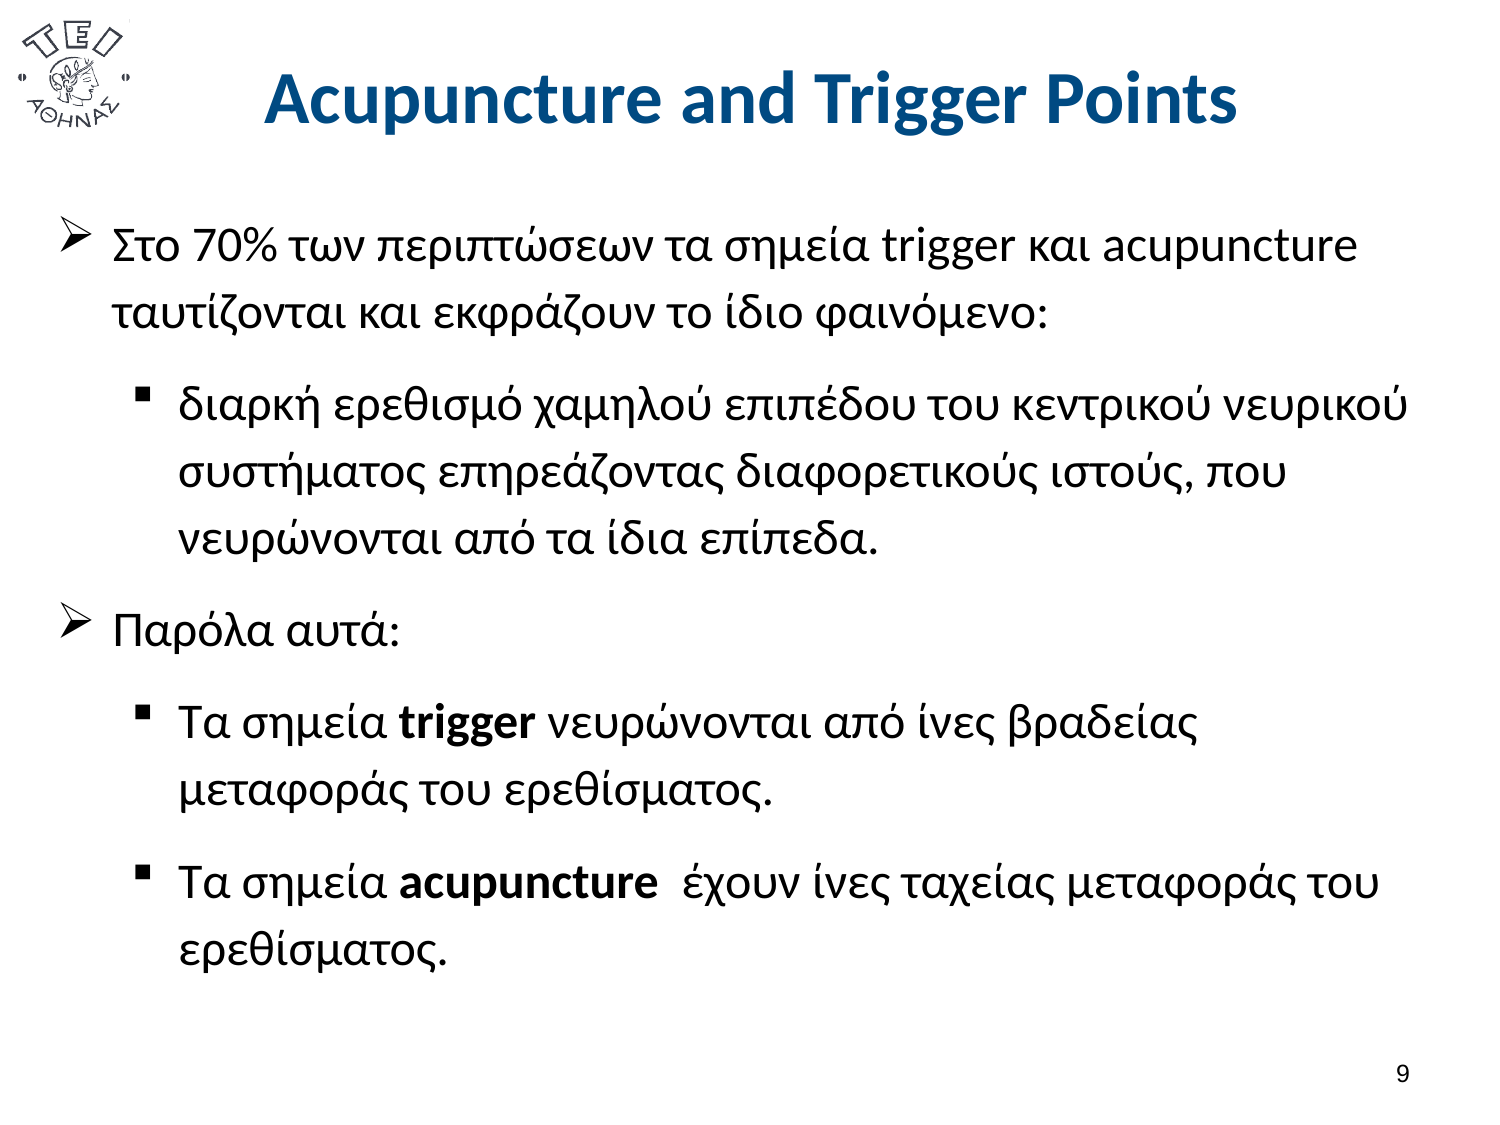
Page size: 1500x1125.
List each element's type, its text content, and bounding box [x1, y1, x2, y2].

picture [17, 19, 76, 133]
list Στο 70% των περιπτώσεων τα σημεία trigger και acupuncture ταυτίζονται και εκφράζουν το ίδιο φαινόμενο: διαρκή ερεθισμό χαμηλού επιπέδου του κεντρικού νευρικού συστήματος επηρεάζοντας διαφορετικούς ιστούς, που νευρώνονται από τα ίδια επίπεδα. Παρόλα αυτά: Τα σημεία trigger νευρώνονται από ίνες βραδείας μεταφοράς του ερεθίσματος. Τα σημεία acupuncture έχουν ίνες ταχείας μεταφοράς του ερεθίσματος. [41, 196, 1447, 1024]
slide_number 8 [1074, 1042, 1425, 1103]
title Acupuncture and Trigger Points [76, 19, 1427, 169]
